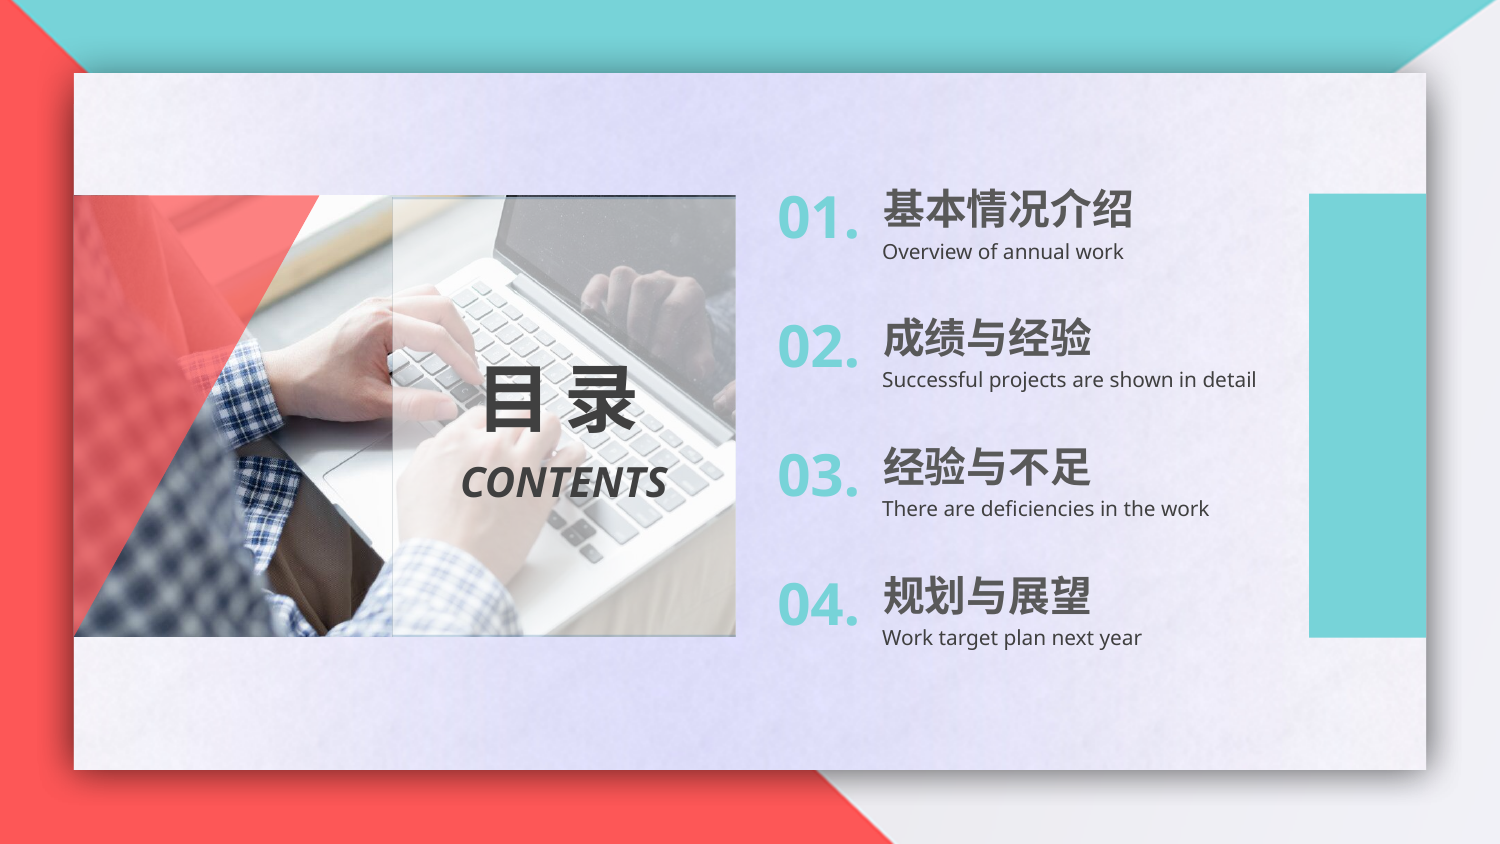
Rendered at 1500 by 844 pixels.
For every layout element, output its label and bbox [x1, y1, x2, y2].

text_box [1308, 193, 1427, 639]
text_box [762, 430, 1340, 529]
text_box [73, 73, 1427, 771]
text_box [762, 559, 1340, 658]
text_box [762, 173, 1340, 272]
picture [0, 0, 1500, 844]
text_box [762, 301, 1340, 401]
